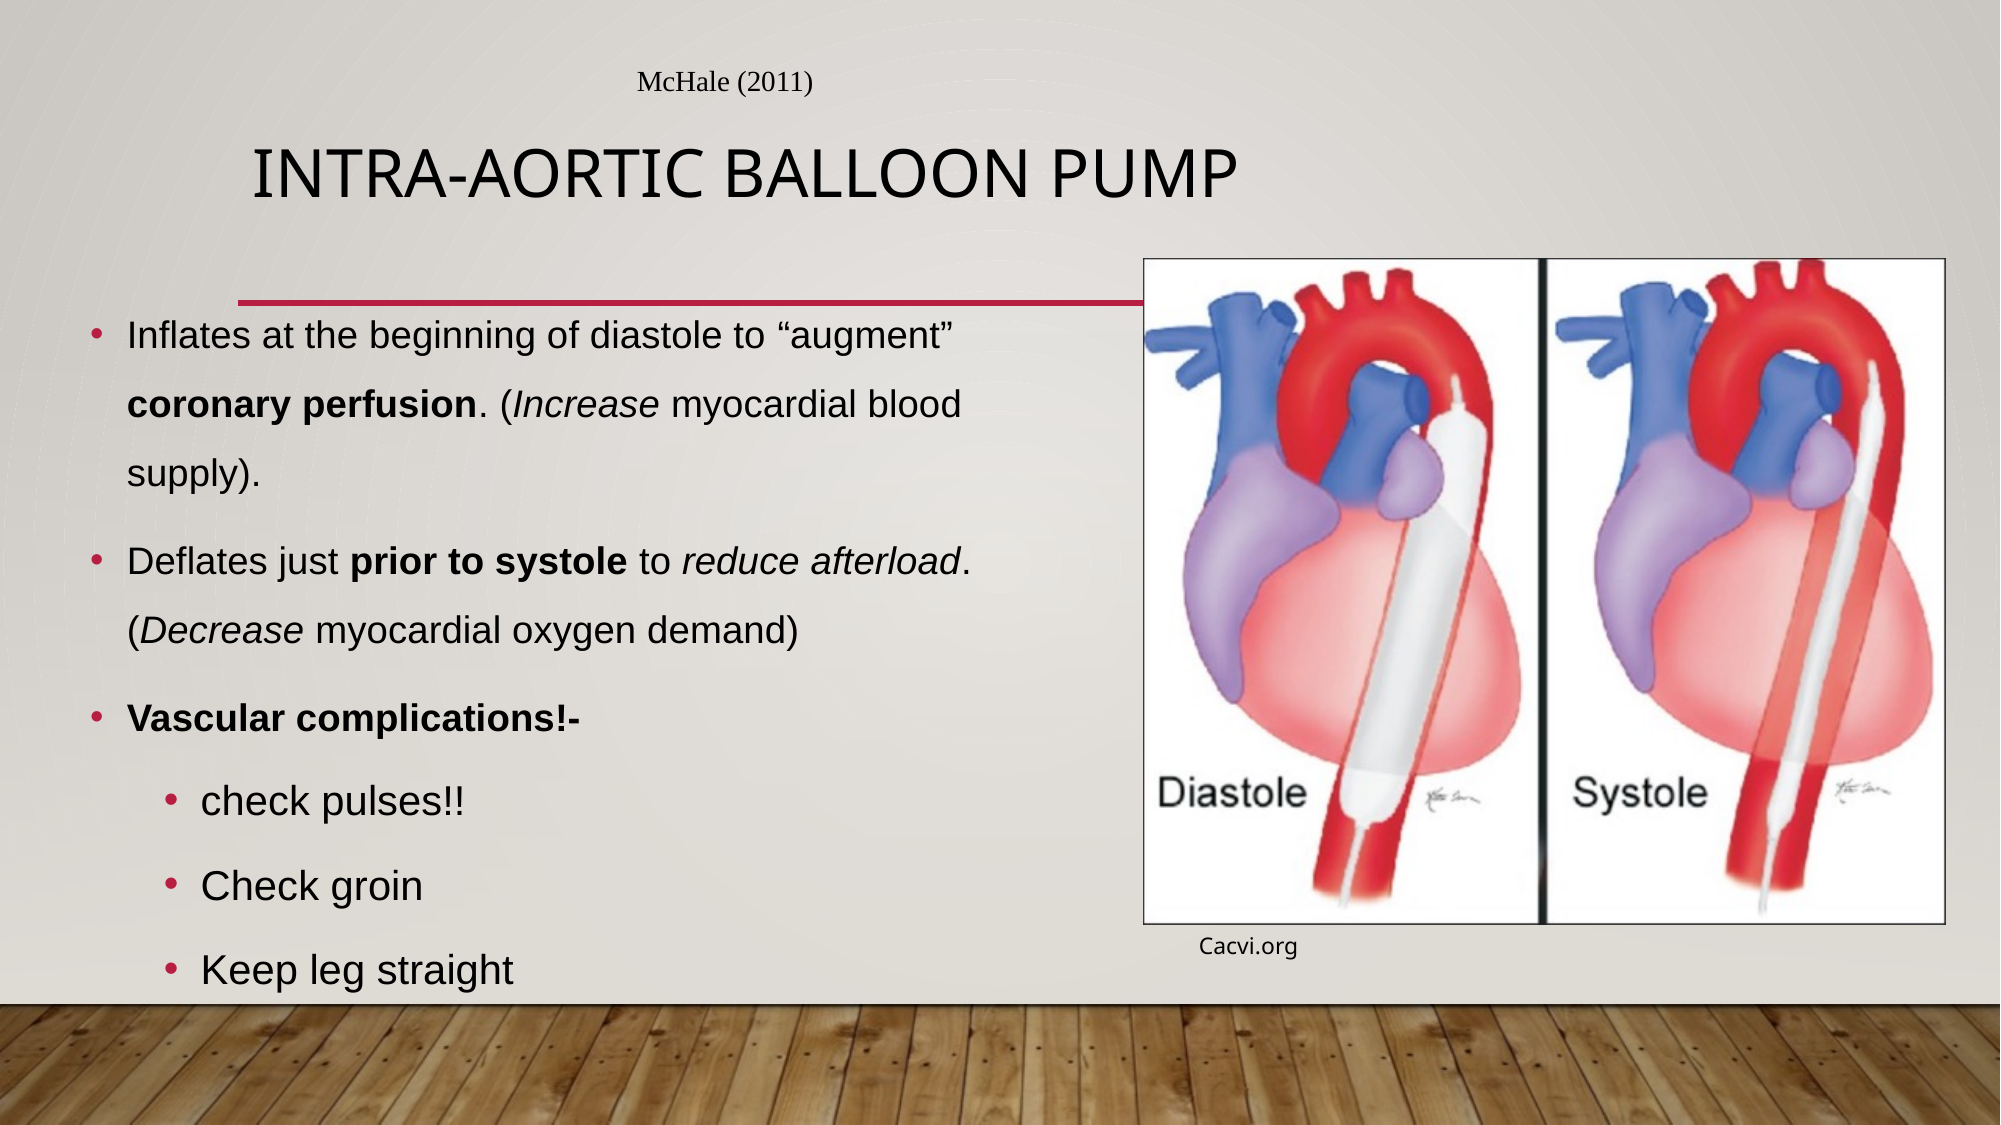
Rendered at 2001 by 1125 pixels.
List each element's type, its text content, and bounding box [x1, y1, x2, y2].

footer McHale (2011) [238, 54, 1213, 105]
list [1143, 258, 1946, 925]
title Intra-aortic Balloon Pump [237, 132, 1814, 306]
text_box Cacvi.org [1183, 925, 1314, 967]
list Inflates at the beginning of diastole to “augment” coronary perfusion. (Increase myocardial blood supply). Deflates just prior to systole to reduce afterload. (Decrease myocardial oxygen demand) Vascular complications!- check pulses!! Check groin Keep leg straight [75, 279, 1013, 1016]
picture [0, 1004, 2000, 1125]
